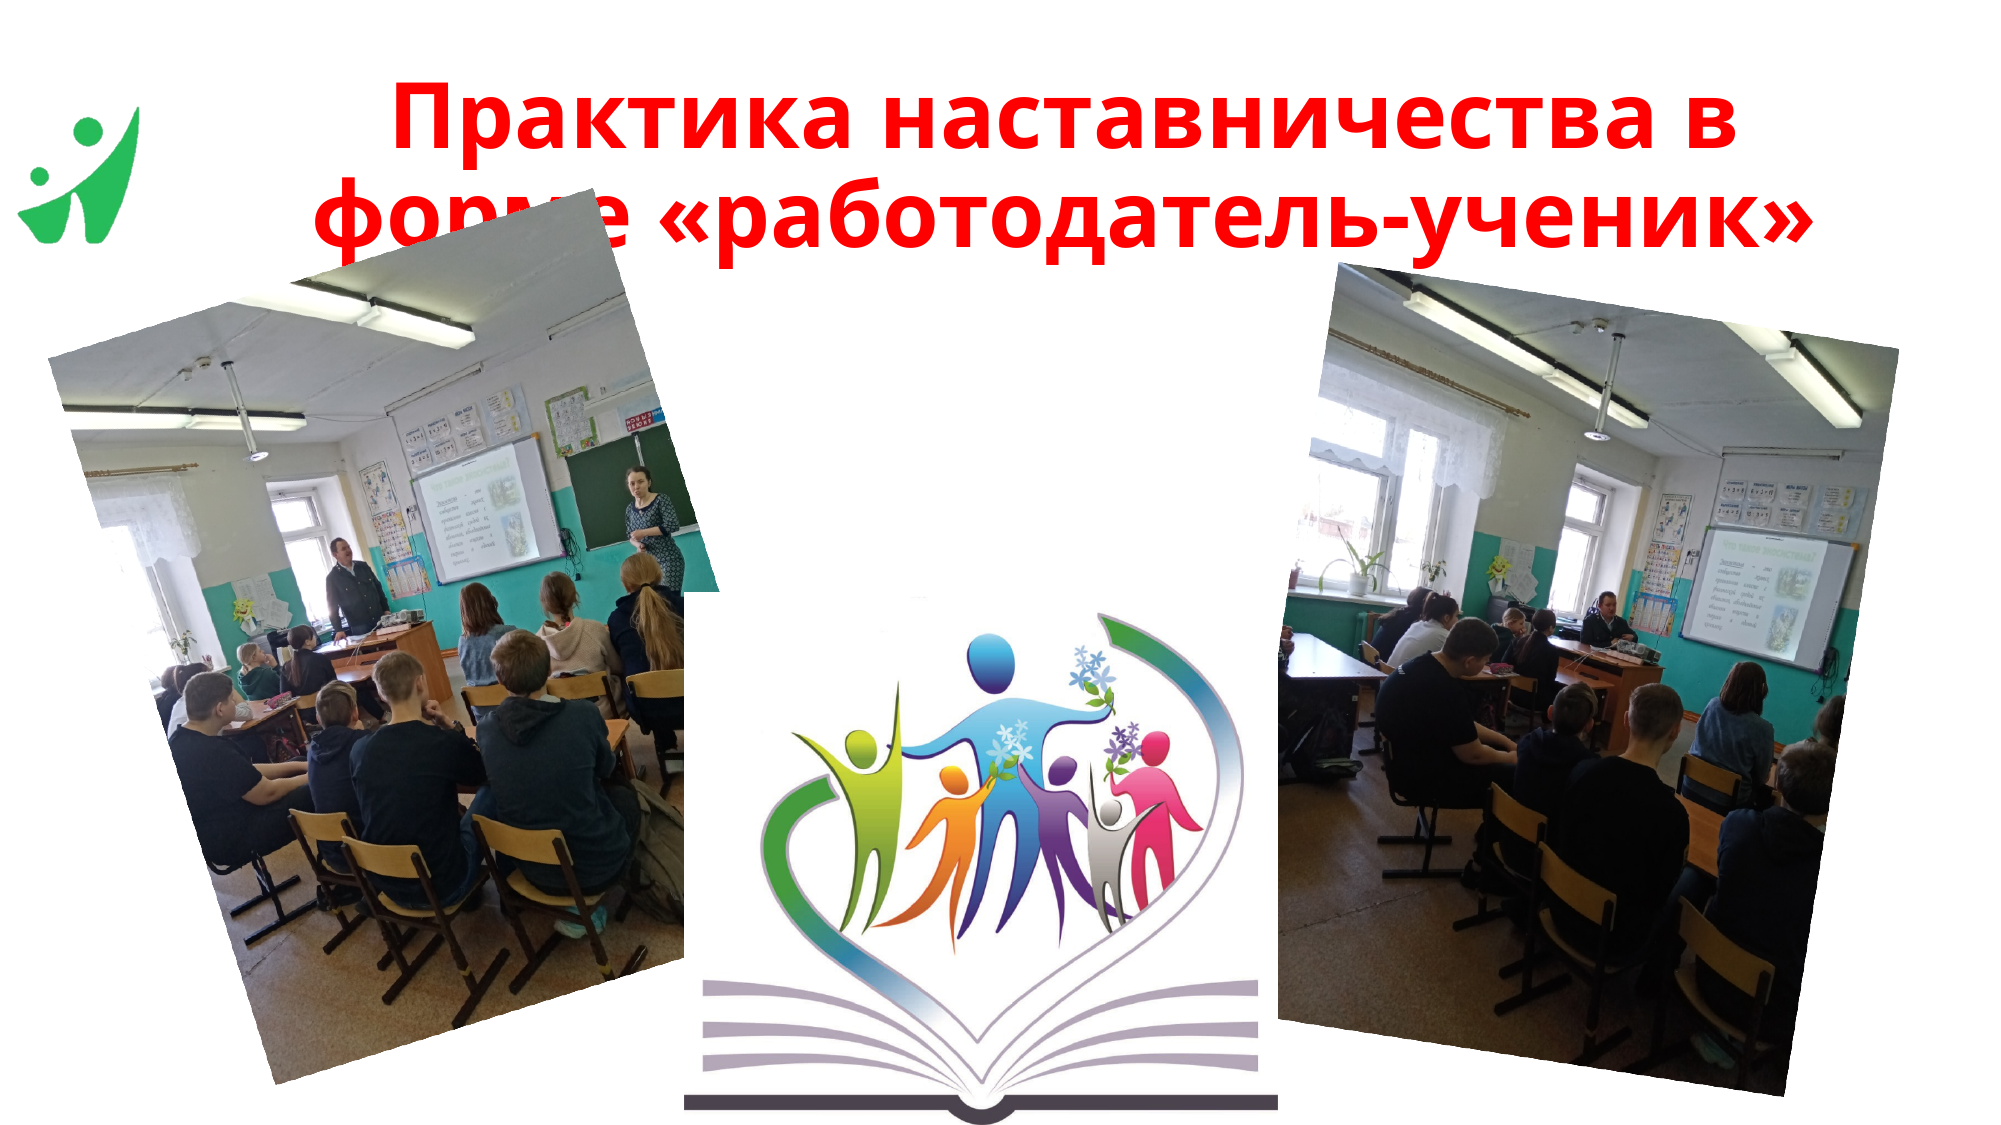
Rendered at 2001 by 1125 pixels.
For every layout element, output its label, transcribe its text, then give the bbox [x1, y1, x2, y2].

picture [1537, 1058, 1789, 1096]
picture [1845, 341, 1899, 697]
picture [1333, 263, 1577, 300]
title Практика наставничества в форме «работодатель-ученик» [267, 59, 1863, 278]
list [1276, 300, 1845, 1058]
picture [0, 92, 1278, 1125]
